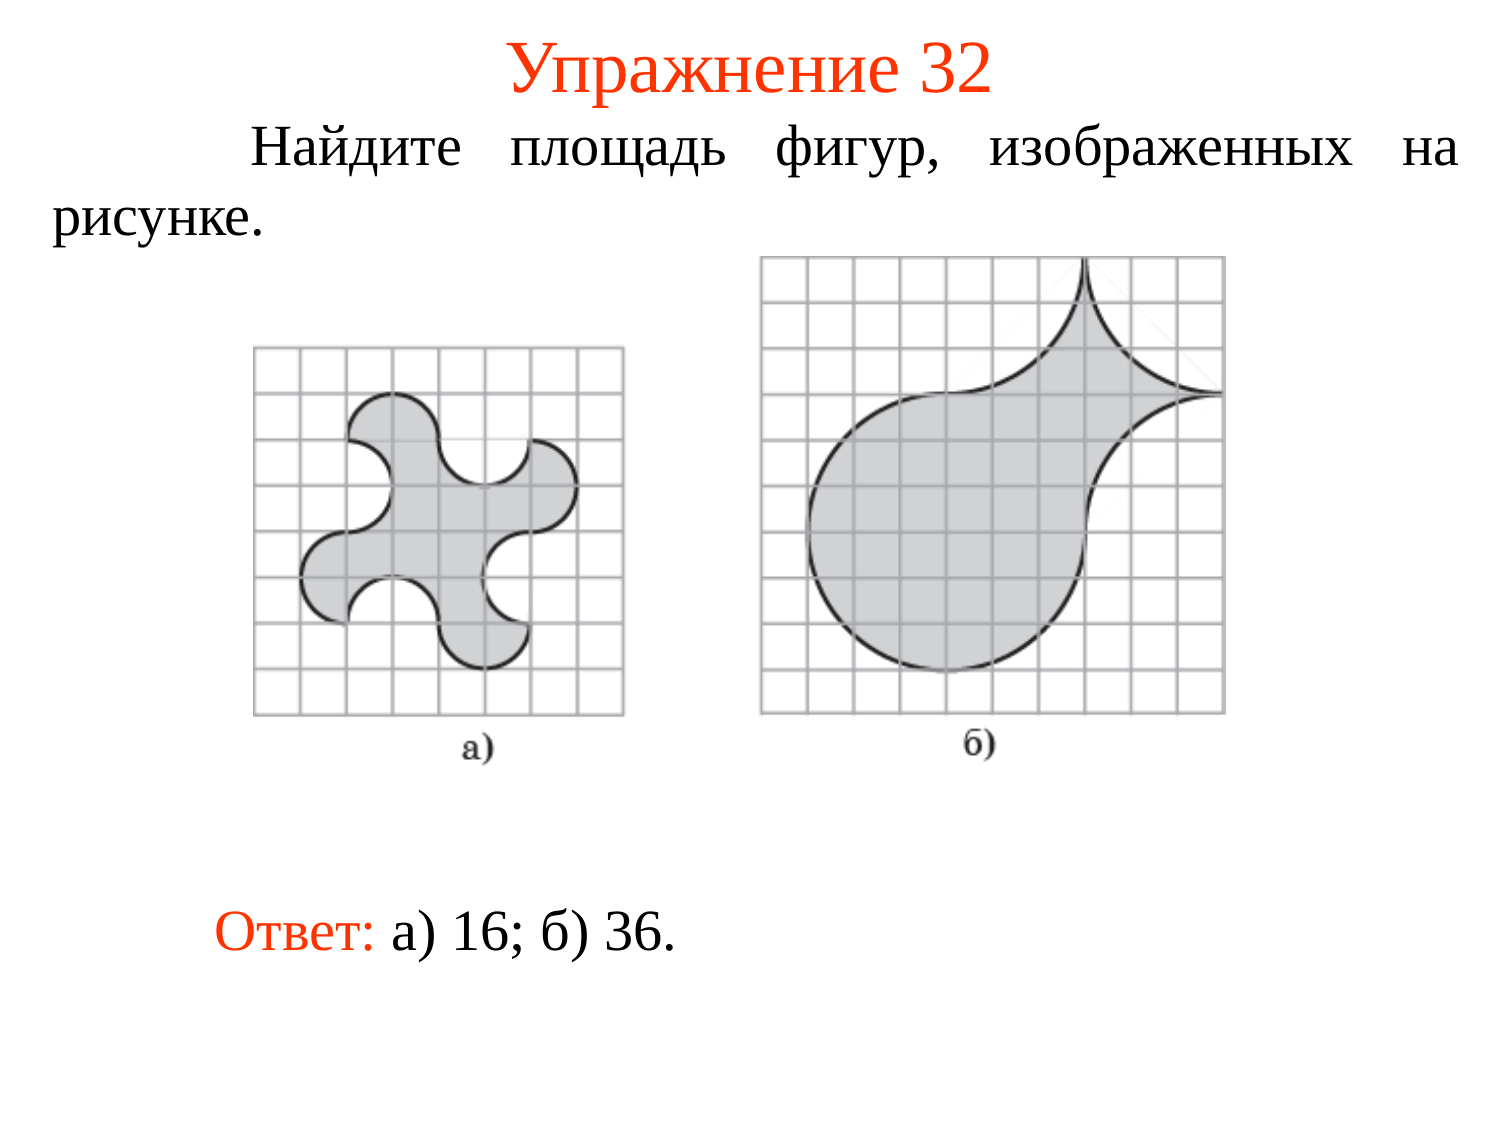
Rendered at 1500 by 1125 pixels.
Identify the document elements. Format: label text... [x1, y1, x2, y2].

picture [253, 256, 1226, 768]
text_box Найдите площадь фигур, изображенных на рисунке. [37, 99, 1475, 255]
title Упражнение 32 [112, 24, 1388, 99]
text_box Ответ: а) 16; б) 36. [49, 876, 1463, 972]
